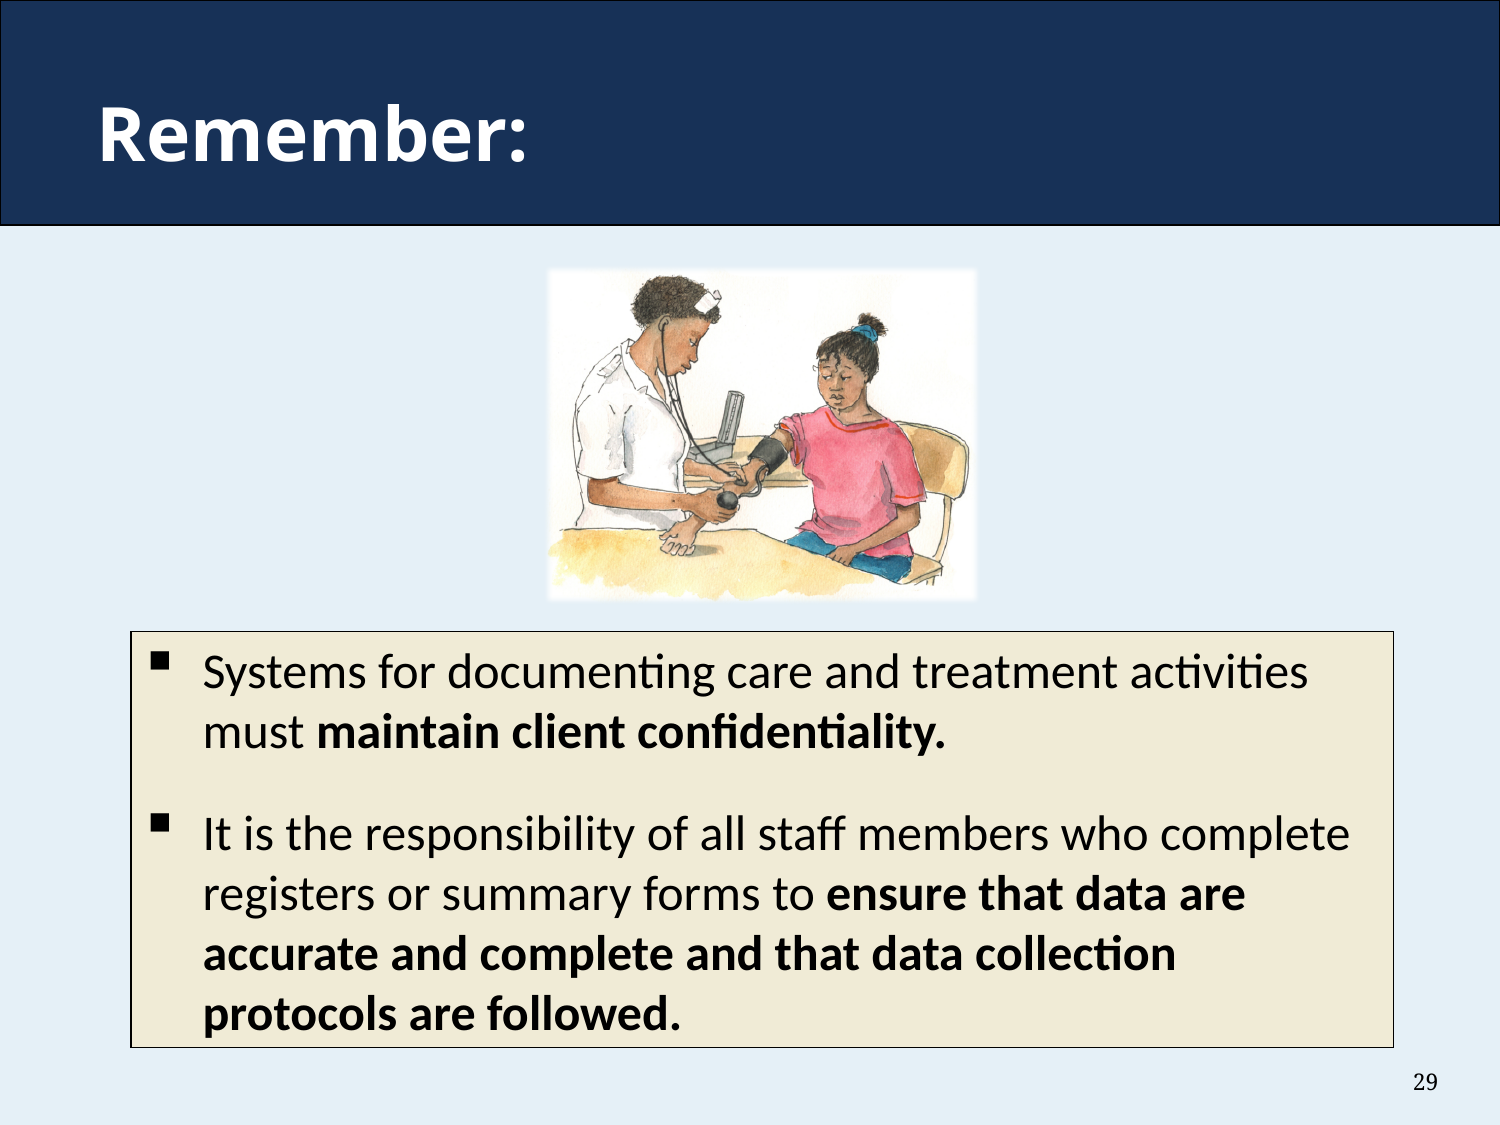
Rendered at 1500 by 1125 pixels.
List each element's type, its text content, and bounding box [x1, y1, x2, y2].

text_box Systems for documenting care and treatment activities must maintain client confidentiality. It is the responsibility of all staff members who complete registers or summary forms to ensure that data are accurate and complete and that data collection protocols are followed. [130, 631, 1394, 1048]
picture [543, 264, 981, 605]
title Remember: [81, 79, 1438, 263]
slide_number 29 [1362, 1053, 1454, 1114]
